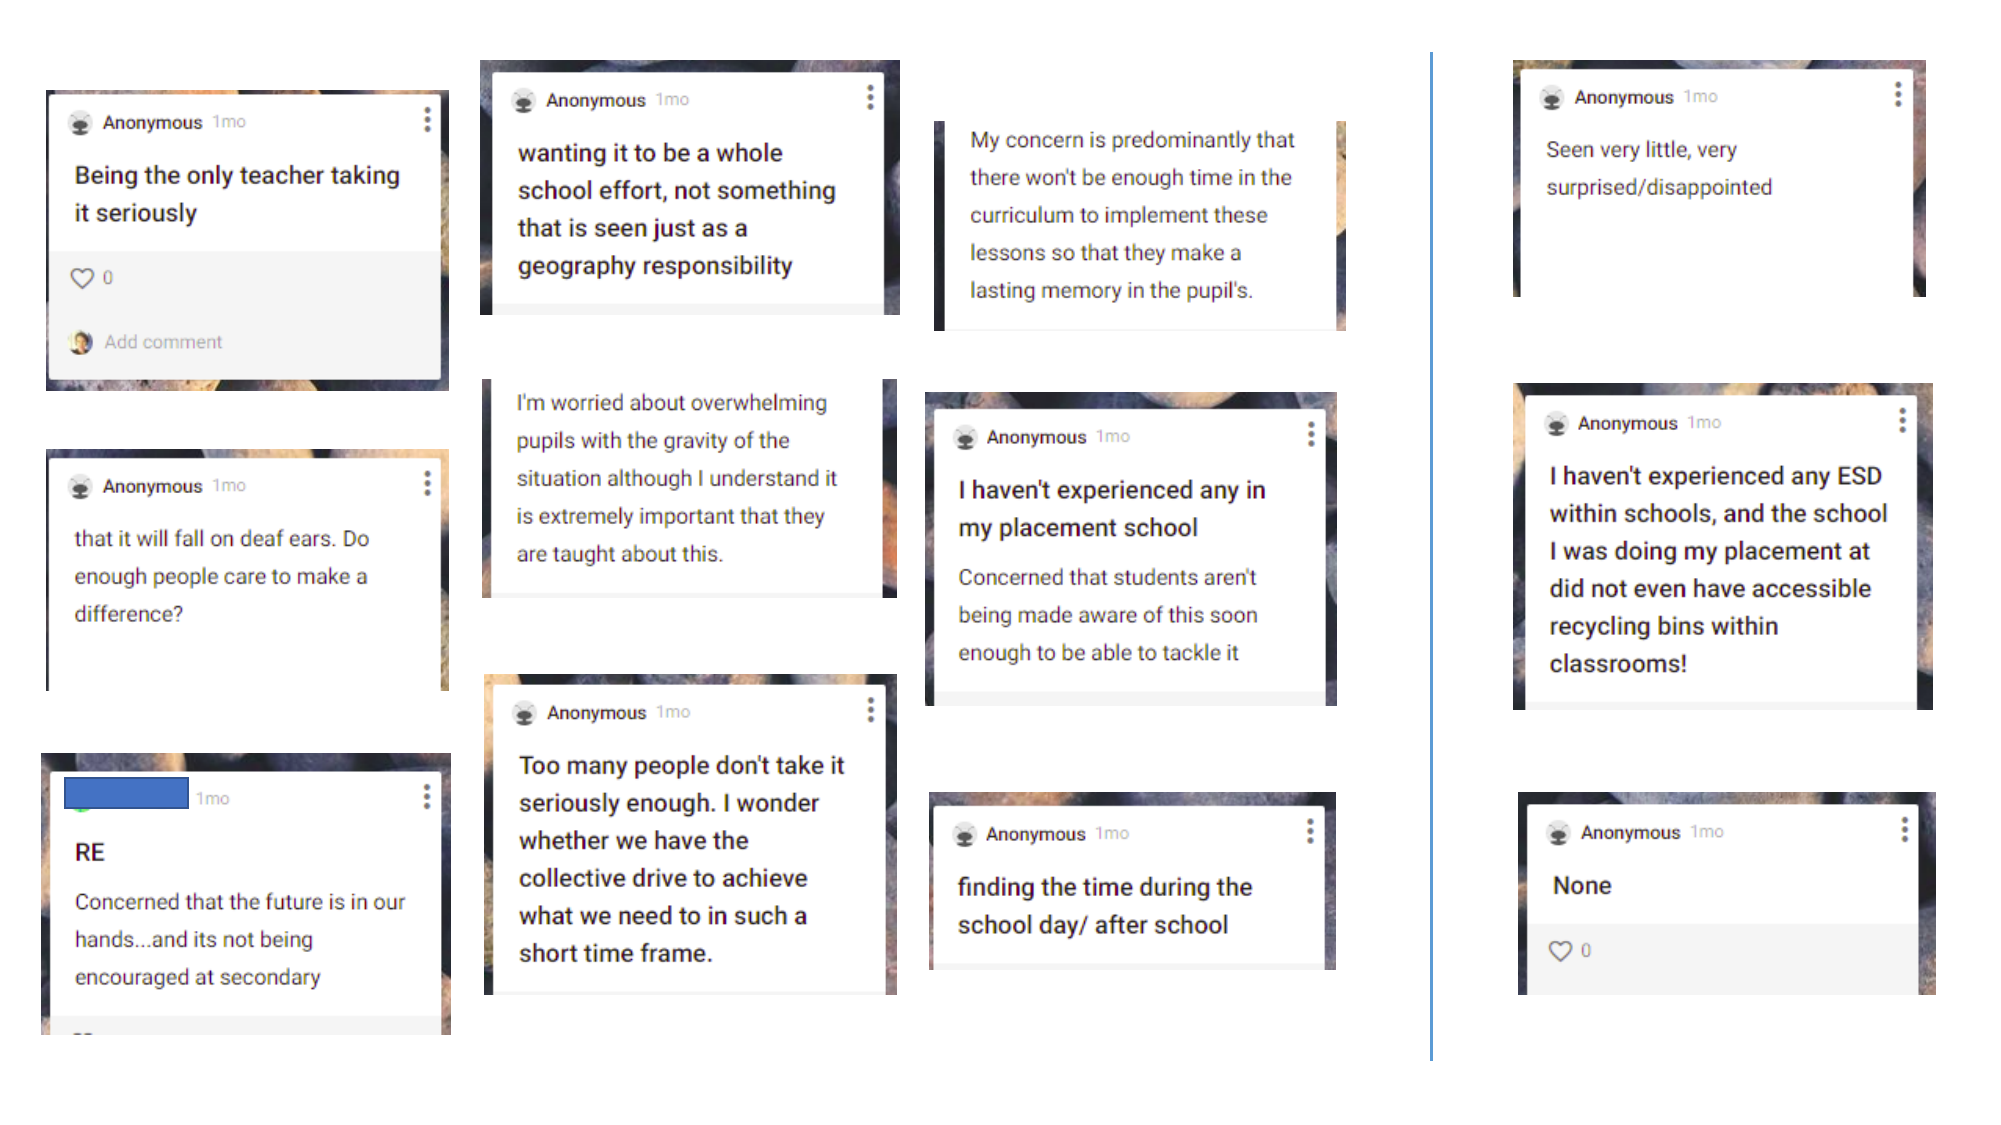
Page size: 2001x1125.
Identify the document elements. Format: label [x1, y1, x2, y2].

picture [482, 379, 897, 598]
picture [929, 792, 1336, 970]
picture [46, 449, 449, 691]
picture [1513, 60, 1926, 297]
picture [46, 90, 449, 391]
picture [925, 392, 1337, 706]
picture [1517, 792, 1936, 995]
picture [1513, 383, 1933, 710]
picture [934, 121, 1346, 331]
picture [480, 60, 900, 316]
picture [41, 753, 451, 1035]
picture [484, 674, 897, 995]
